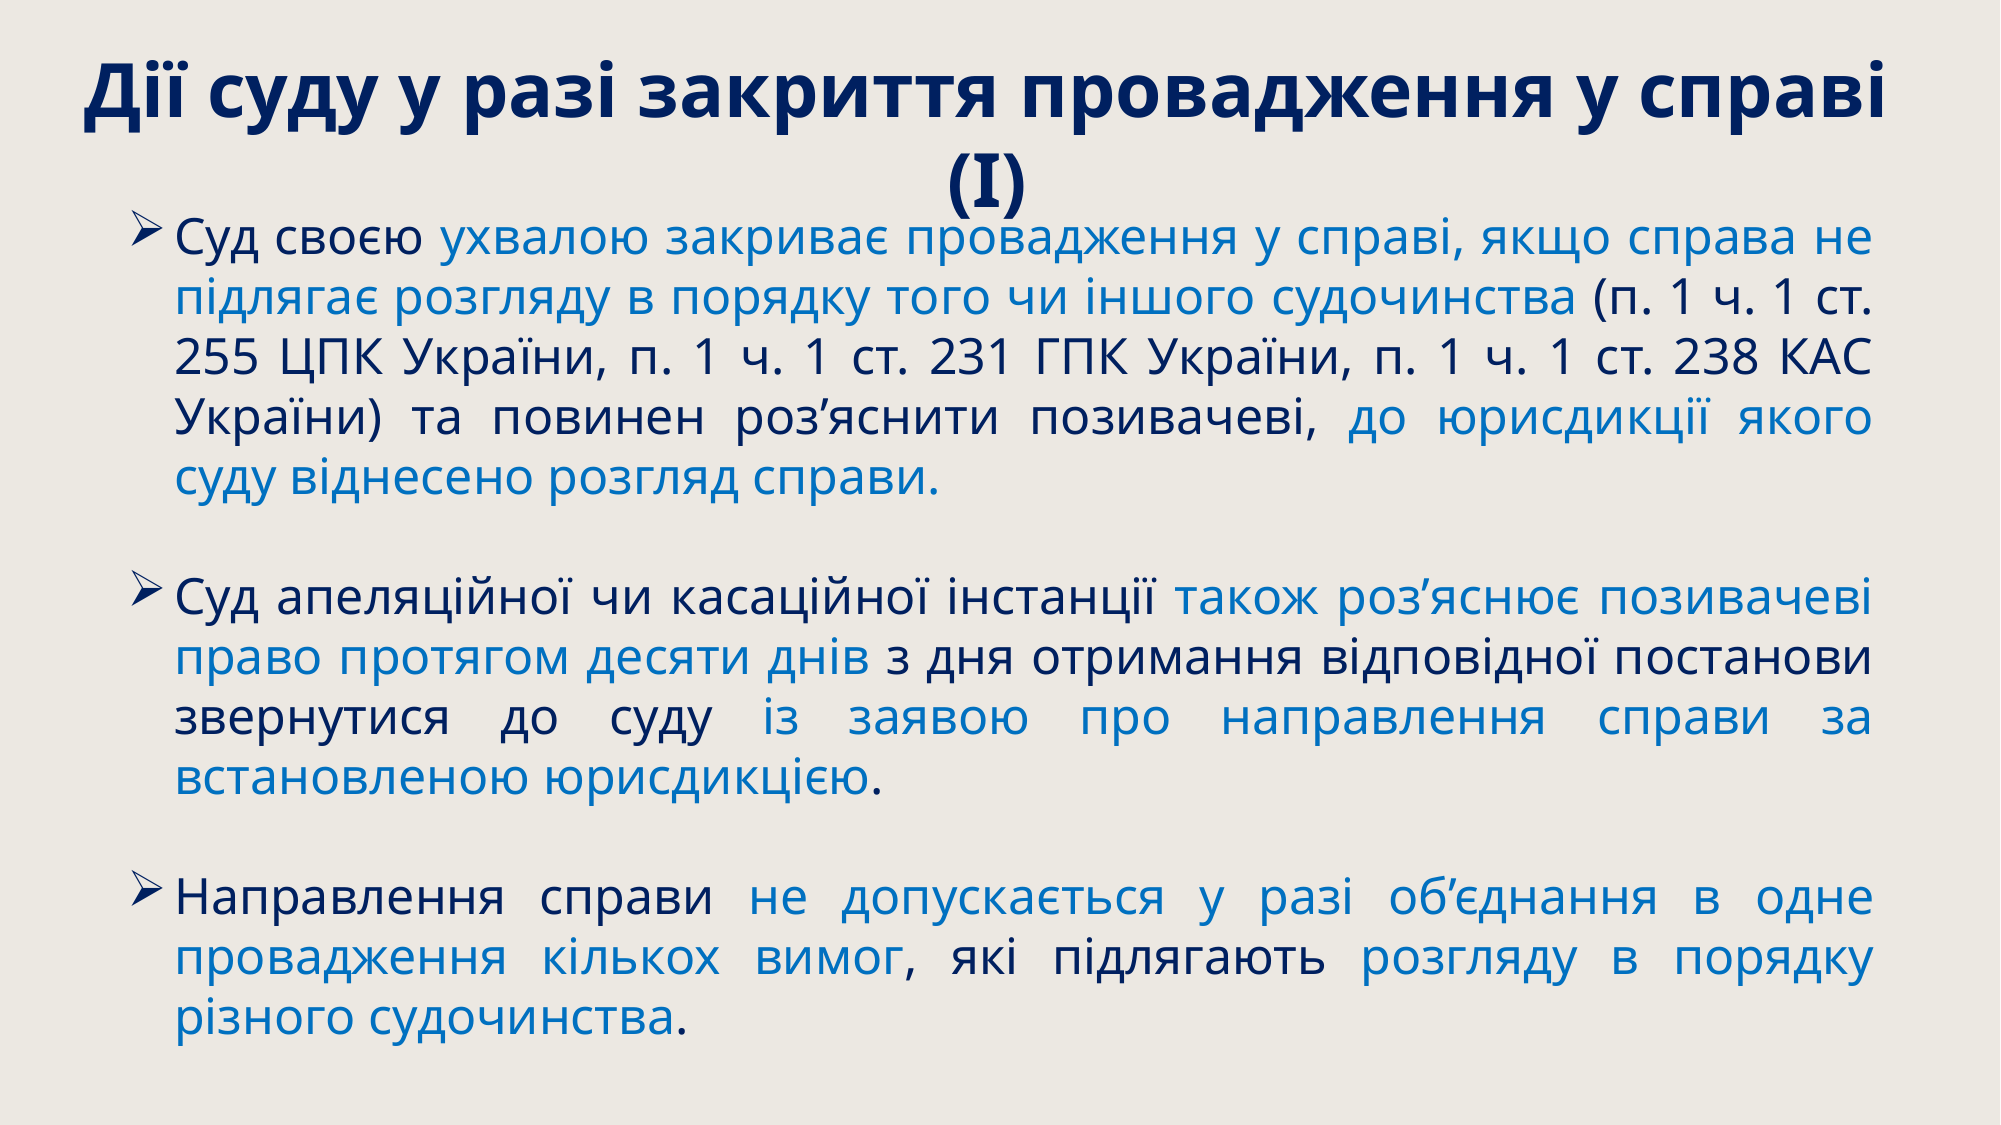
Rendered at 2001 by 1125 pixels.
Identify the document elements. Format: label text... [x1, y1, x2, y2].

text_box Суд своєю ухвалою закриває провадження у справі, якщо справа не підлягає розгляду в порядку того чи іншого судочинства (п. 1 ч. 1 ст. 255 ЦПК України, п. 1 ч. 1 ст. 231 ГПК України, п. 1 ч. 1 ст. 238 КАС України) та повинен роз’яснити позивачеві, до юрисдикції якого суду віднесено розгляд справи. Суд апеляційної чи касаційної інстанції також роз’яснює позивачеві право протягом десяти днів з дня отримання відповідної постанови звернутися до суду із заявою про направлення справи за встановленою юрисдикцією. Направлення справи не допускається у разі об’єднання в одне провадження кількох вимог, які підлягають розгляду в порядку різного судочинства. [112, 231, 1889, 1053]
text_box Дії суду у разі закриття провадження у справі (І) [62, 35, 1913, 231]
